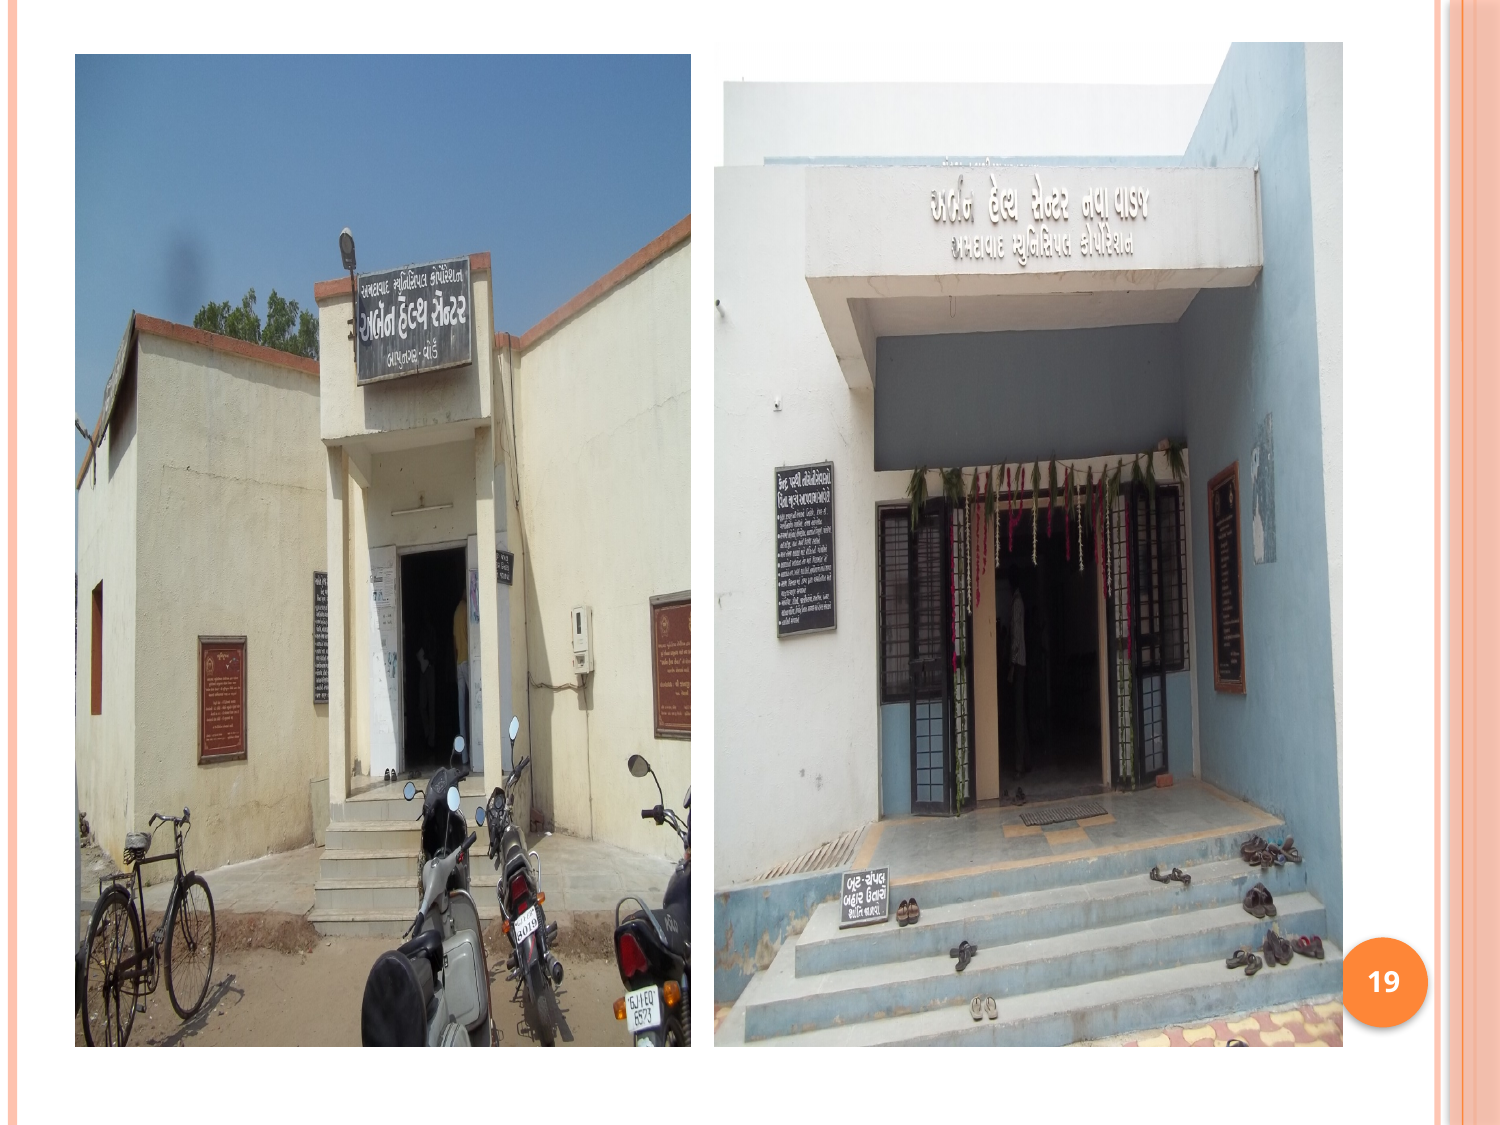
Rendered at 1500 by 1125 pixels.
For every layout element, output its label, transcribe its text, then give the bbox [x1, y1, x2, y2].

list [74, 53, 692, 1048]
slide_number 19 [1350, 940, 1434, 1027]
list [714, 42, 1344, 1048]
